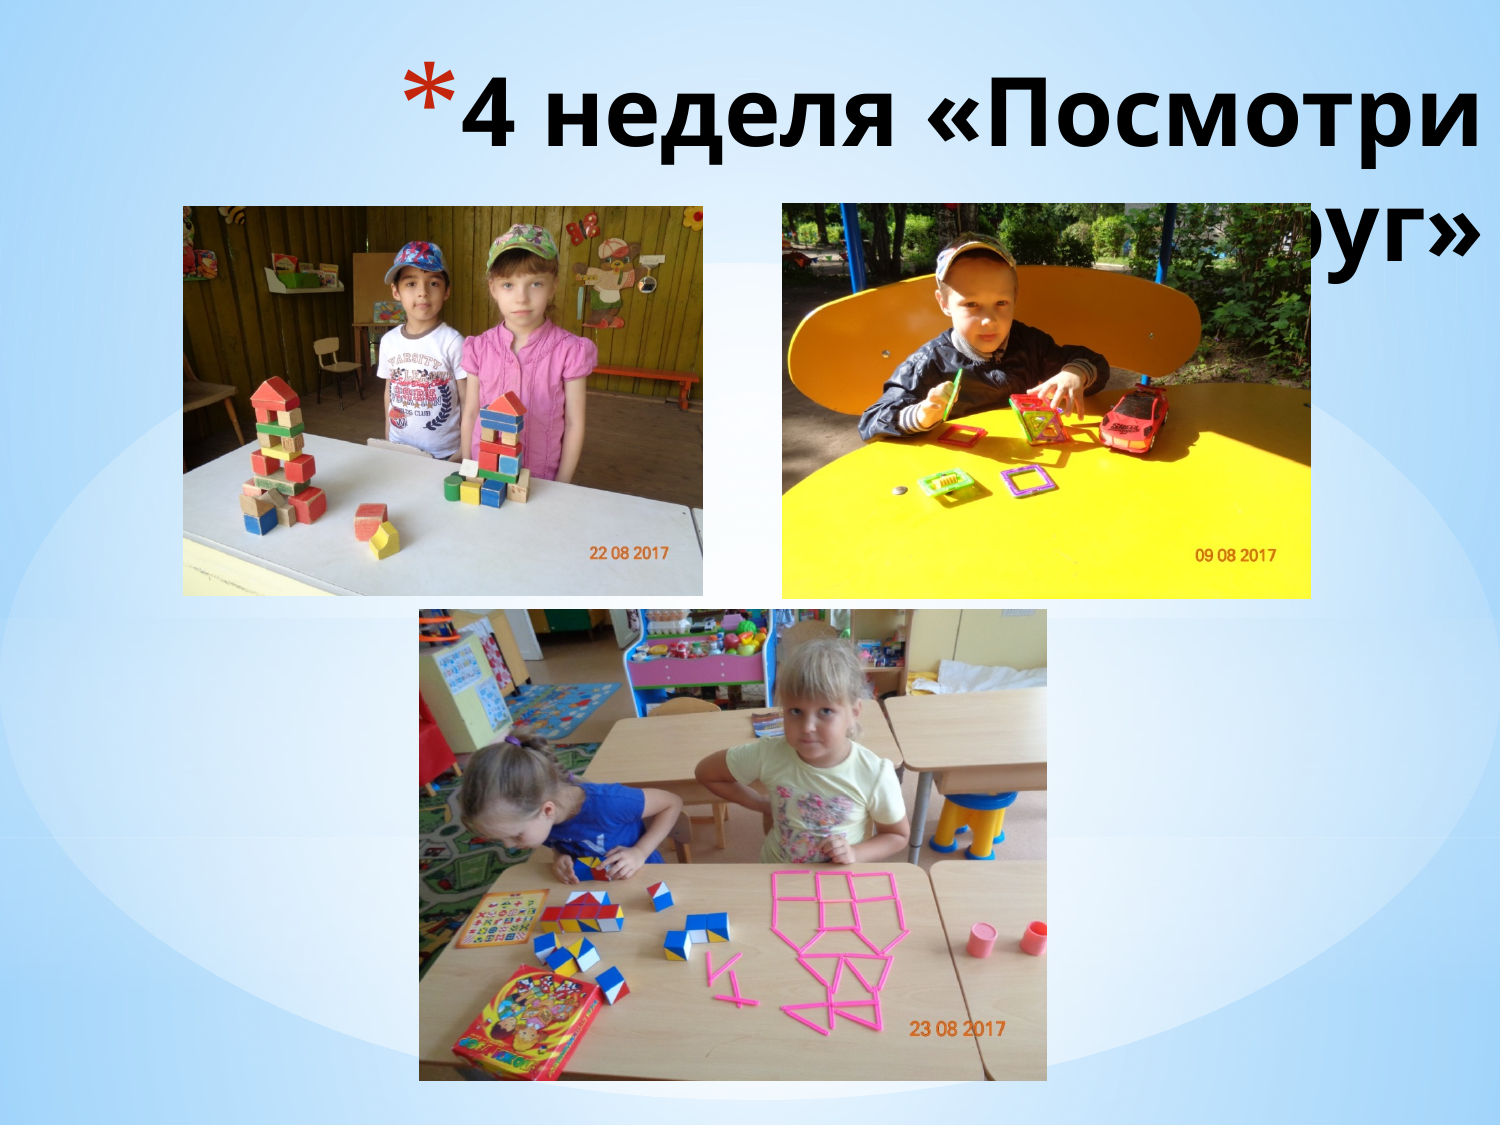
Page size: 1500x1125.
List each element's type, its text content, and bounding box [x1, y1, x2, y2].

picture [782, 202, 1311, 600]
picture [182, 205, 703, 597]
picture [418, 609, 1047, 1081]
title 4 неделя «Посмотри вокруг» [0, 42, 1500, 231]
